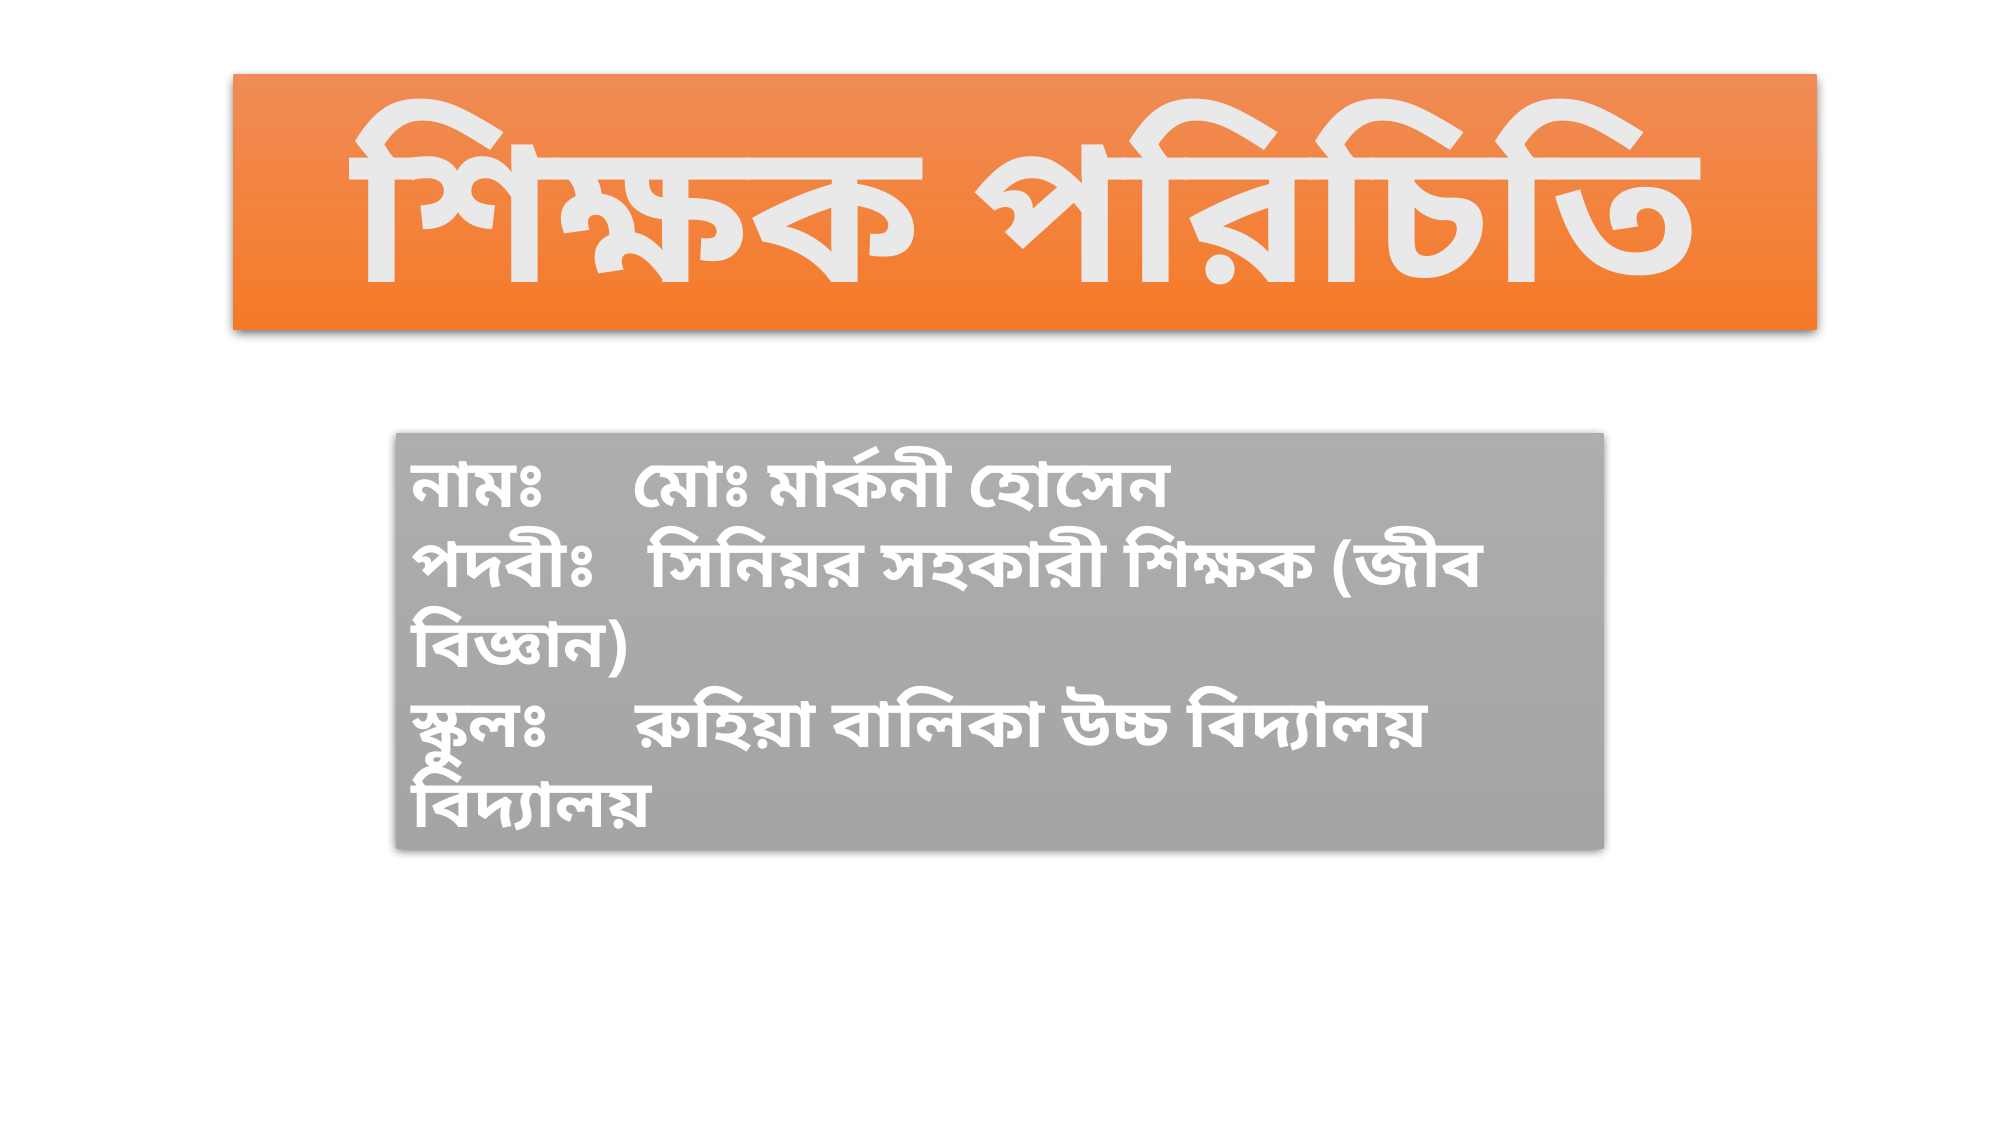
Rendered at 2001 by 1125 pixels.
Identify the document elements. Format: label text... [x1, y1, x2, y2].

text_box নামঃ মোঃ মার্কনী হোসেন পদবীঃ সিনিয়র সহকারী শিক্ষক (জীব বিজ্ঞান) স্কুলঃ রুহিয়া বালিকা উচ্চ বিদ্যালয় বিদ্যালয় [396, 433, 1604, 849]
text_box শিক্ষক পরিচিতি [233, 74, 1817, 330]
